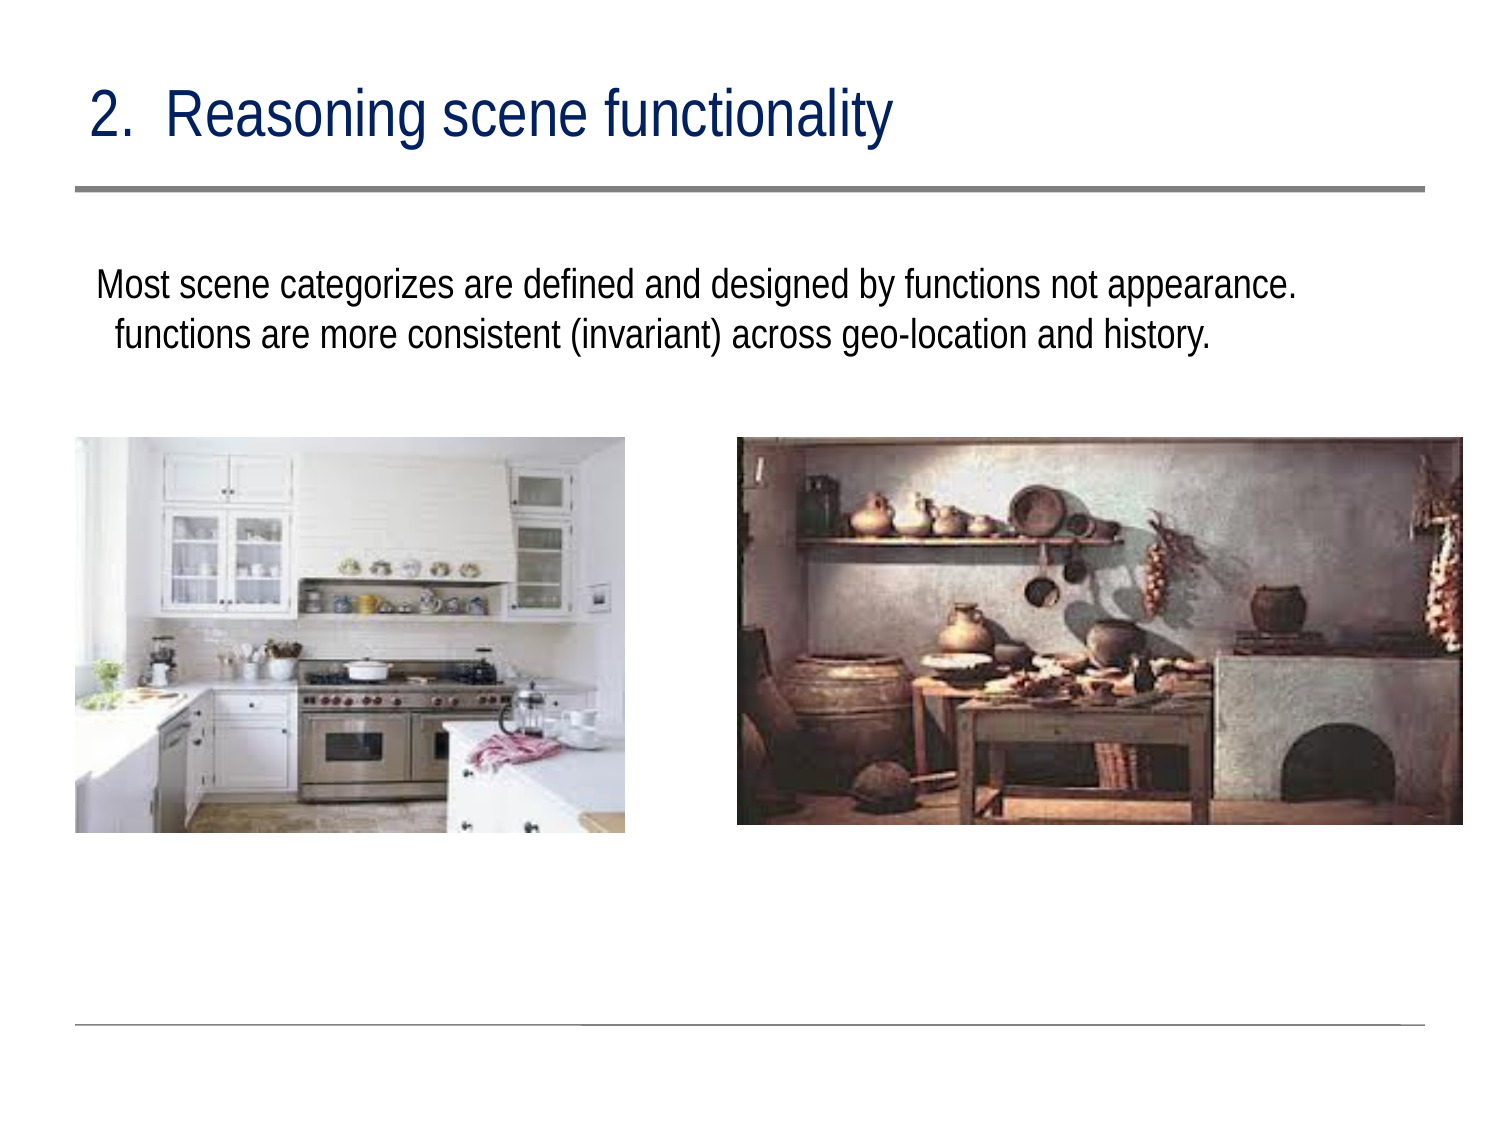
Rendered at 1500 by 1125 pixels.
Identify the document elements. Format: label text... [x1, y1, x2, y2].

picture [74, 437, 626, 833]
picture [737, 437, 1463, 826]
text_box Most scene categorizes are defined and designed by functions not appearance. functions are more consistent (invariant) across geo-location and history. [81, 249, 1313, 365]
title 2. Reasoning scene functionality [75, 62, 1425, 175]
